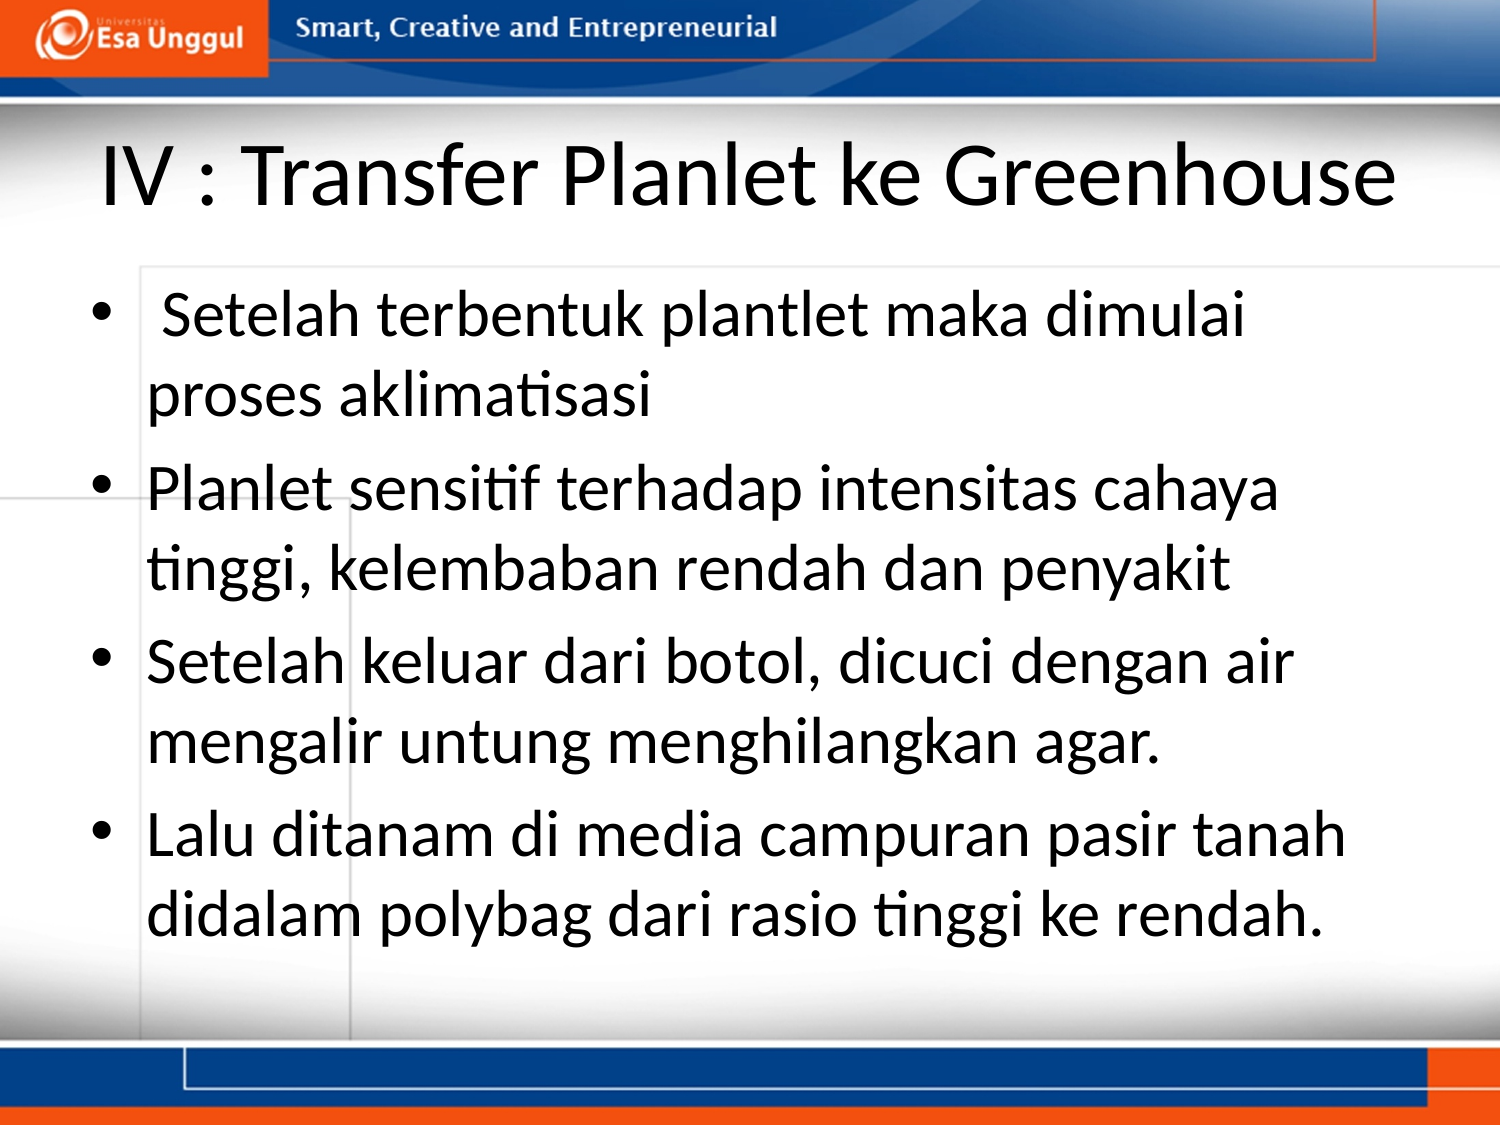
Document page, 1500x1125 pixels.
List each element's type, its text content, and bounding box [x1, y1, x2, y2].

title IV : Transfer Planlet ke Greenhouse [75, 75, 1425, 262]
picture [0, 0, 1500, 1125]
list Setelah terbentuk plantlet maka dimulai proses aklimatisasi Planlet sensitif terhadap intensitas cahaya tinggi, kelembaban rendah dan penyakit Setelah keluar dari botol, dicuci dengan air mengalir untung menghilangkan agar. Lalu ditanam di media campuran pasir tanah didalam polybag dari rasio tinggi ke rendah. [75, 262, 1425, 1005]
